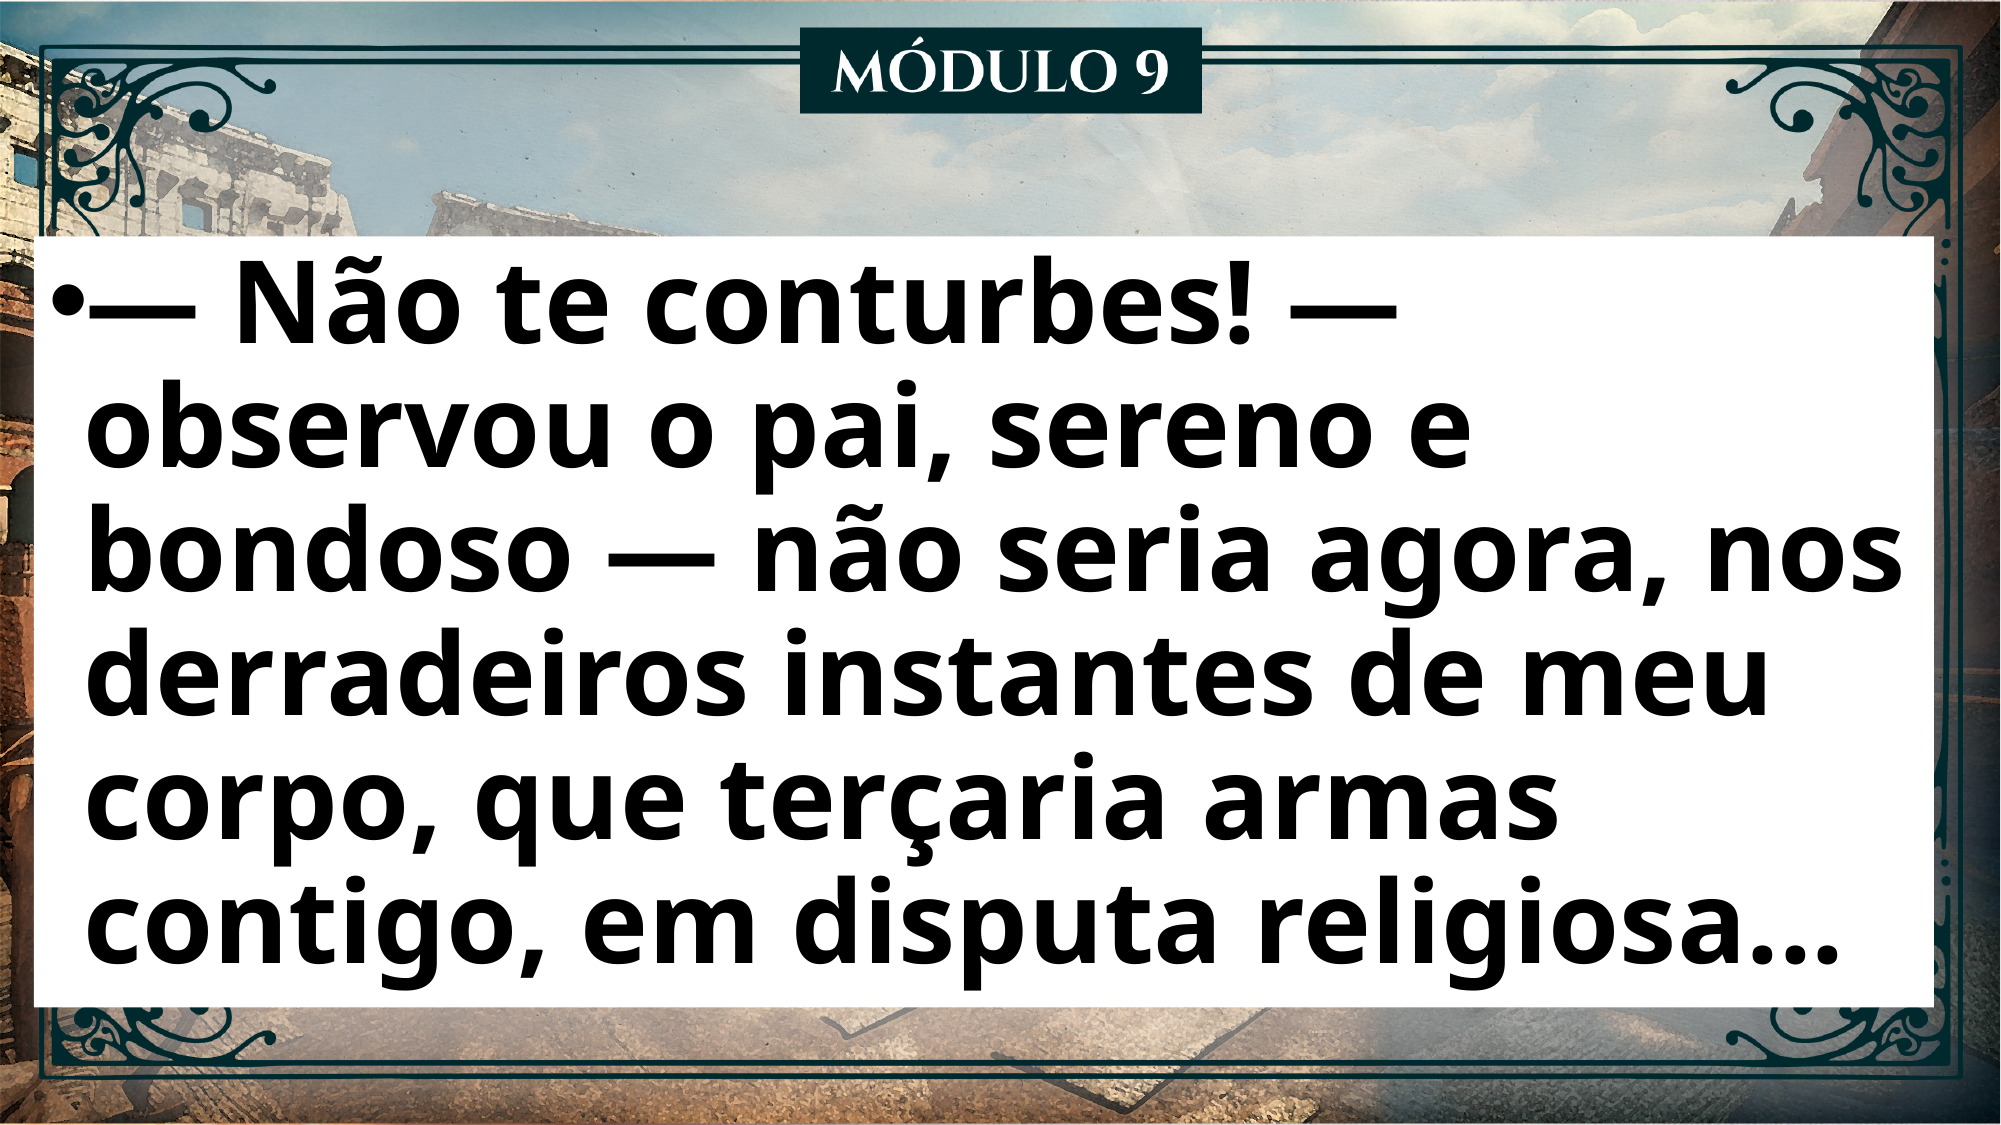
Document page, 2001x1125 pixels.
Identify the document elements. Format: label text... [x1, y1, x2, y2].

picture [0, 0, 2001, 1125]
list — Não te conturbes! — observou o pai, sereno e bondoso — não seria agora, nos derradeiros instantes de meu corpo, que terçaria armas contigo, em disputa religiosa... [33, 236, 1934, 1008]
